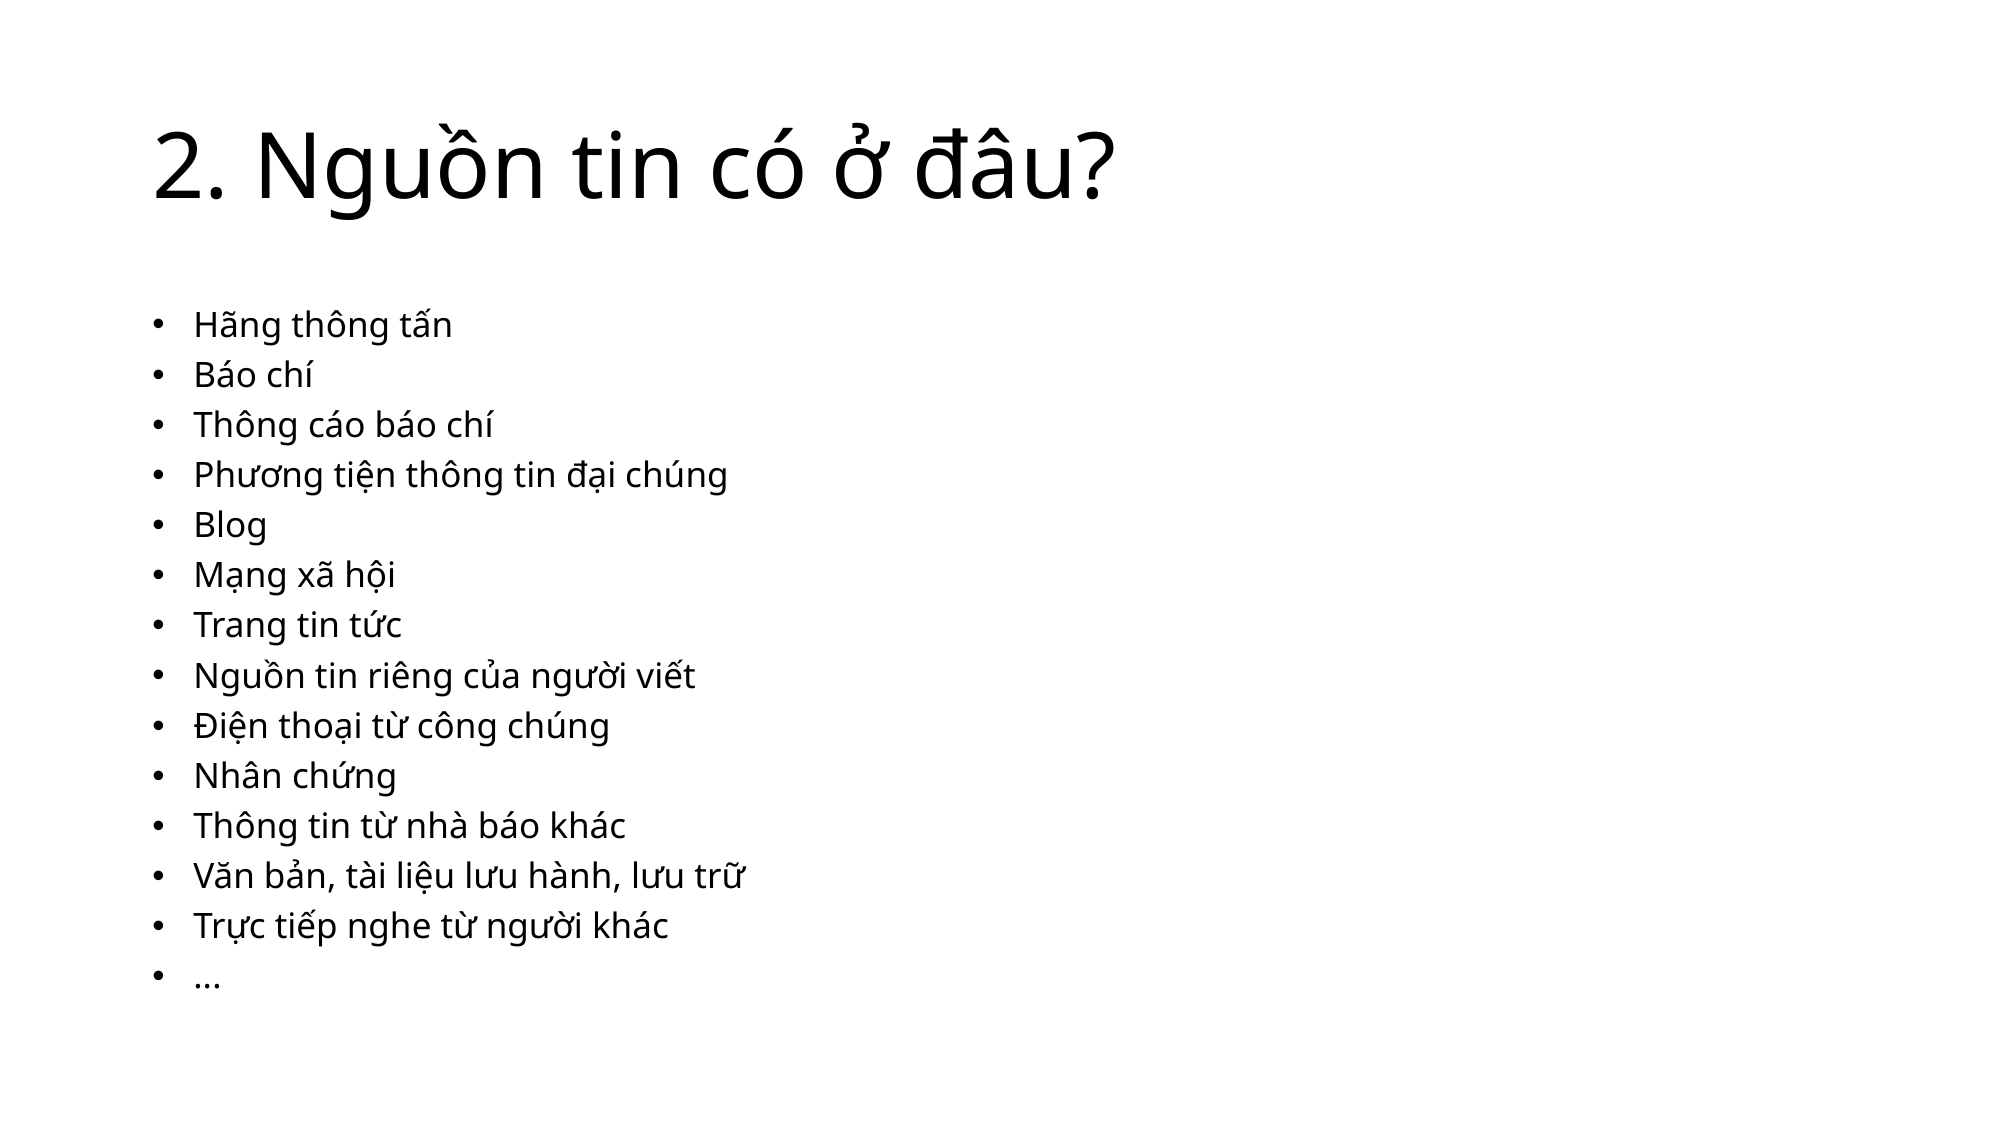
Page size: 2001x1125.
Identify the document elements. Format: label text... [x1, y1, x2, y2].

list Hãng thông tấn Báo chí Thông cáo báo chí Phương tiện thông tin đại chúng Blog Mạng xã hội Trang tin tức Nguồn tin riêng của người viết Điện thoại từ công chúng Nhân chứng Thông tin từ nhà báo khác Văn bản, tài liệu lưu hành, lưu trữ Trực tiếp nghe từ người khác ... [137, 299, 1863, 1014]
title 2. Nguồn tin có ở đâu? [137, 59, 1863, 278]
